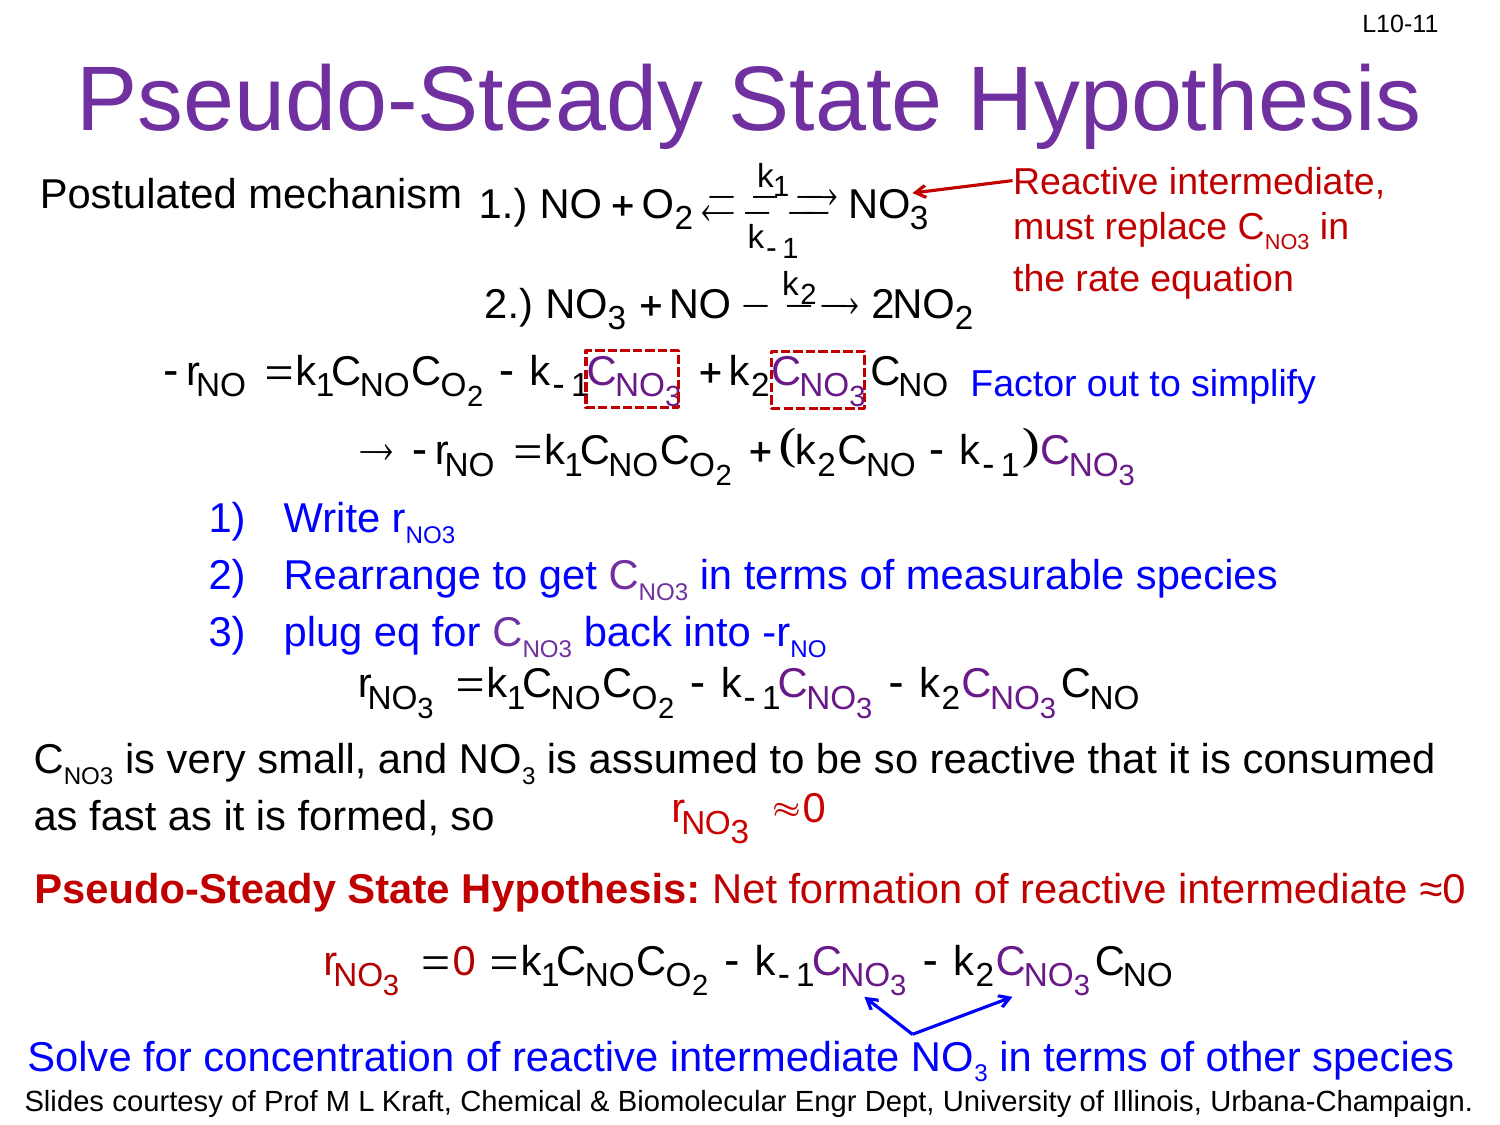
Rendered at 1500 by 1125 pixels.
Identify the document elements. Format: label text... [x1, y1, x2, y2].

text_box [585, 350, 865, 409]
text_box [480, 263, 978, 336]
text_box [669, 785, 831, 851]
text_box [356, 424, 1143, 492]
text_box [356, 660, 1144, 726]
title Pseudo-Steady State Hypothesis [0, 0, 1500, 188]
text_box Factor out to simplify [956, 351, 1332, 411]
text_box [321, 937, 1179, 995]
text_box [160, 347, 953, 413]
text_box Pseudo-Steady State Hypothesis: Net formation of reactive intermediate ≈0 [12, 854, 1488, 920]
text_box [12, 996, 1488, 1088]
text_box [912, 180, 1013, 194]
text_box Postulated mechanism [24, 159, 473, 225]
text_box Write rNO3 Rearrange to get CNO3 in terms of measurable species plug eq for CNO3 back into -rNO [193, 483, 1307, 670]
text_box Reactive intermediate, must replace CNO3 in the rate equation [998, 149, 1416, 306]
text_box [478, 155, 934, 264]
text_box CNO3 is very small, and NO3 is assumed to be so reactive that it is consumed as fast as it is formed, so [18, 724, 1482, 847]
